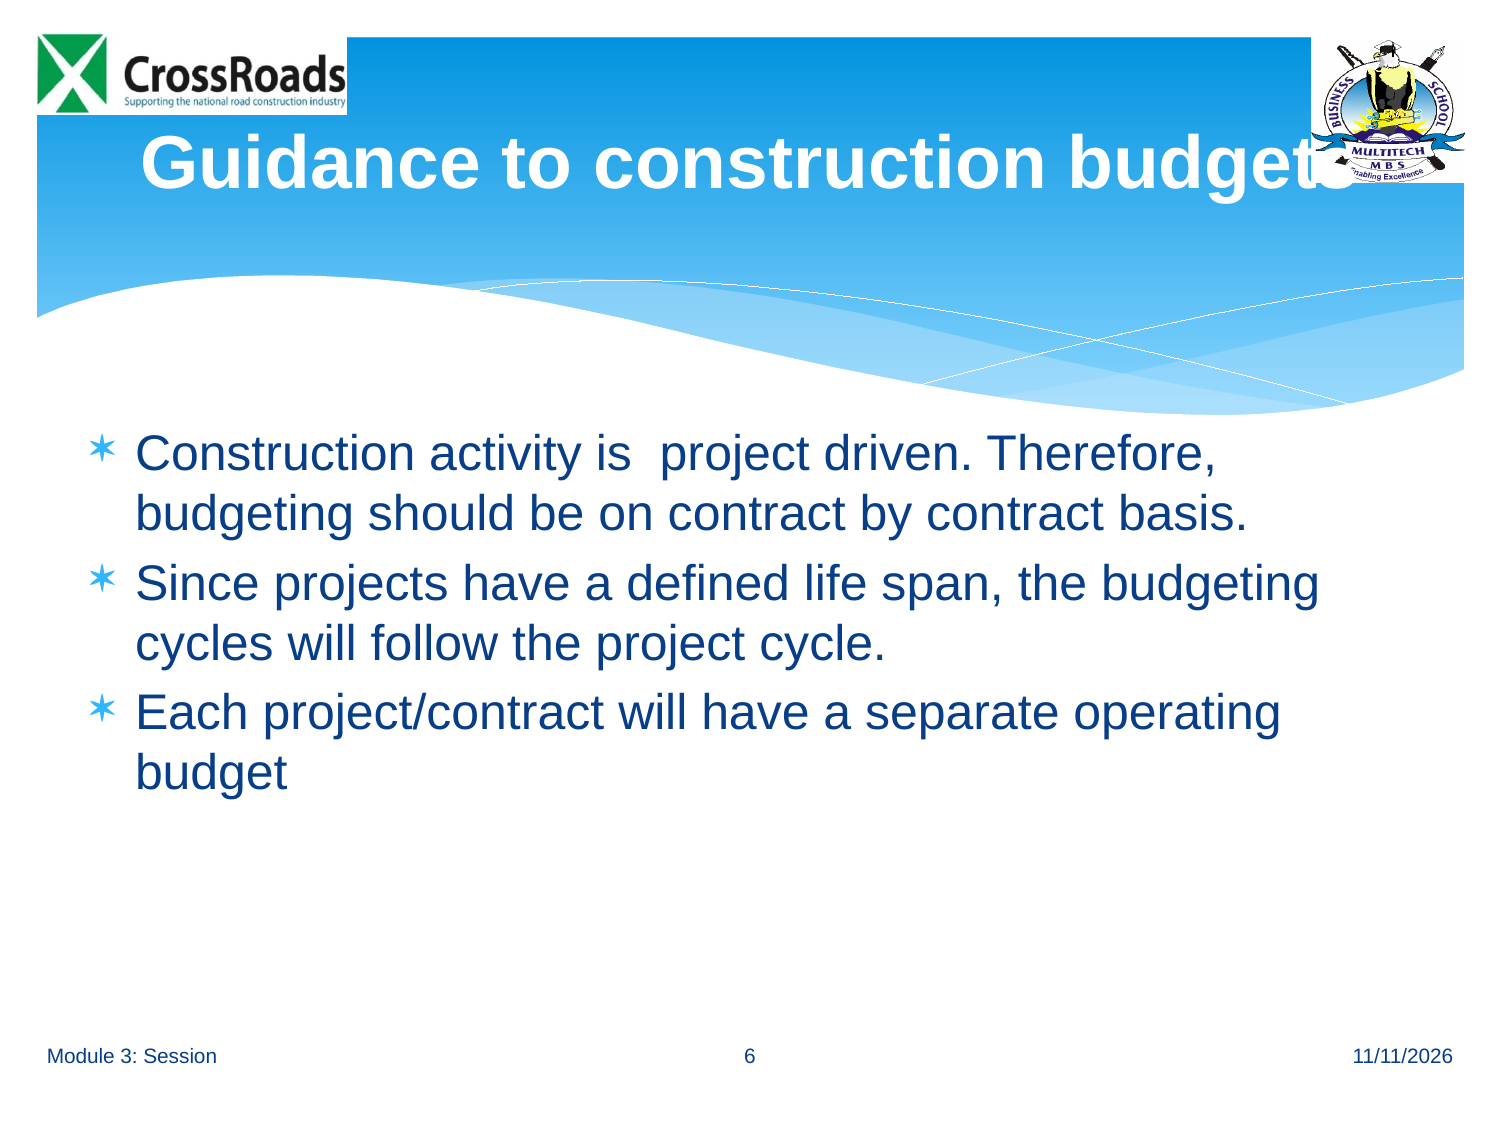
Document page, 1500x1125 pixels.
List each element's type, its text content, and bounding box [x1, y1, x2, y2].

list Construction activity is project driven. Therefore, budgeting should be on contract by contract basis. Since projects have a defined life span, the budgeting cycles will follow the project cycle. Each project/contract will have a separate operating budget [75, 412, 1425, 925]
picture [37, 32, 347, 115]
slide_number 6 [654, 1025, 846, 1086]
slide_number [847, 1025, 1469, 1086]
footer Module 3: Session [31, 1025, 653, 1086]
title Guidance to construction budgets [75, 55, 1425, 261]
